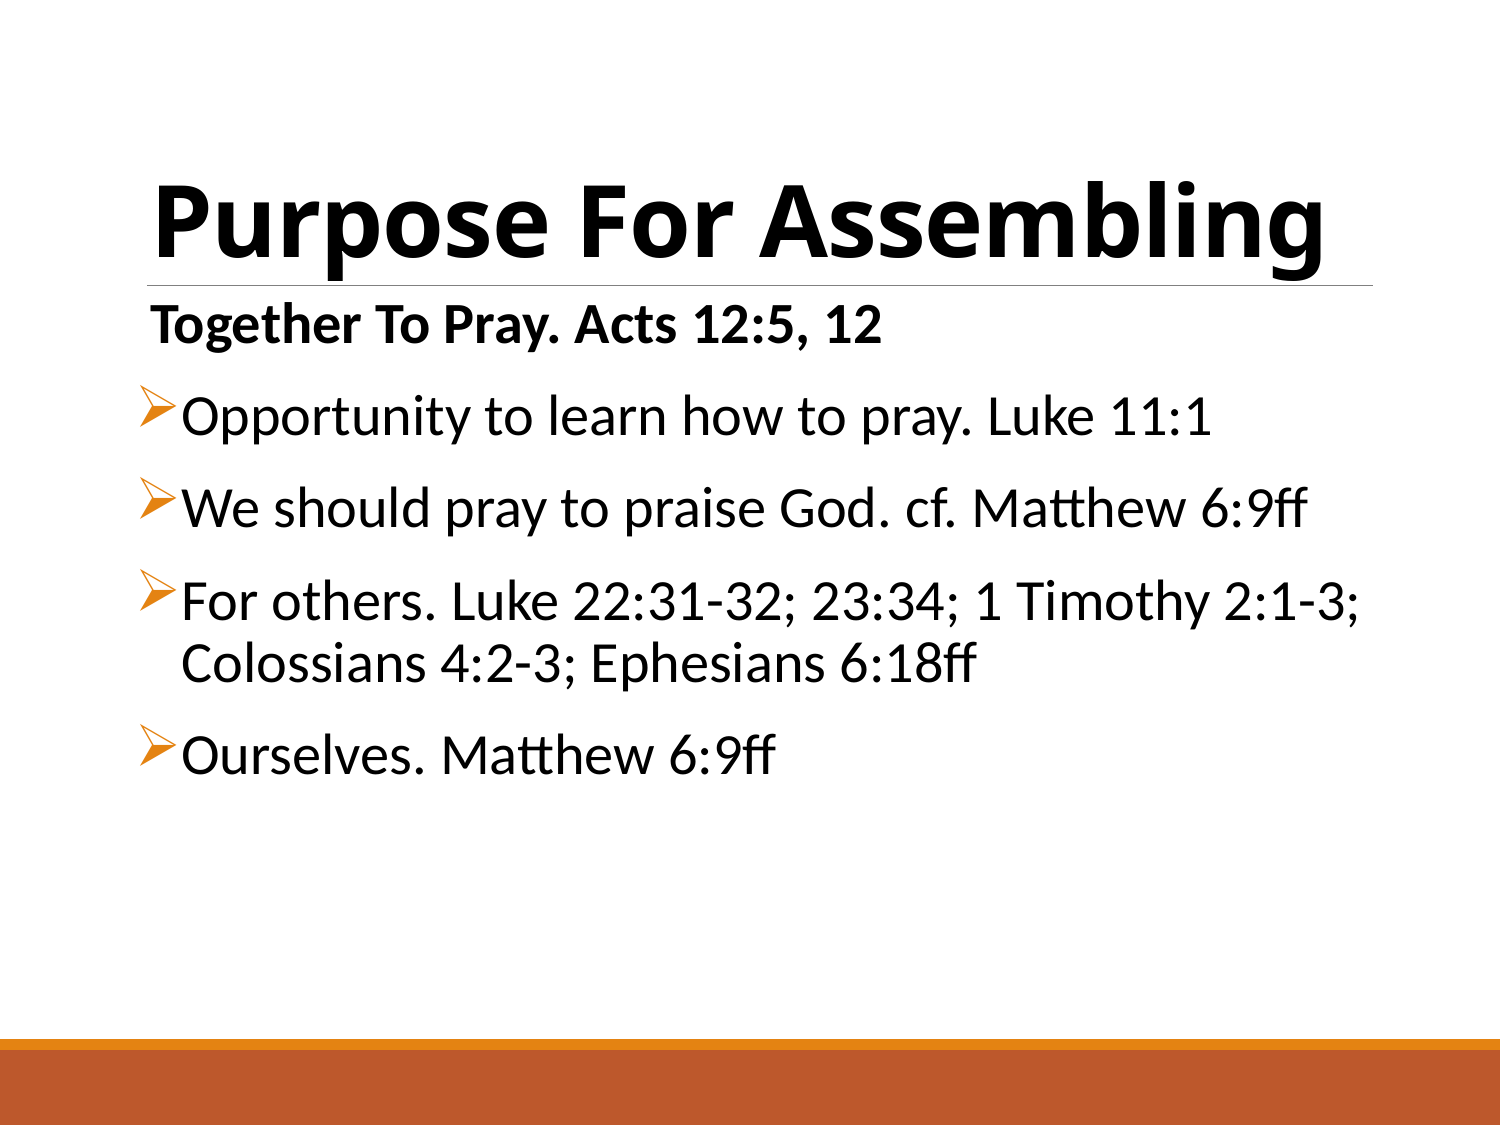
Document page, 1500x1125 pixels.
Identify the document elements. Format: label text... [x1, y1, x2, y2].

list Together To Pray. Acts 12:5, 12 Opportunity to learn how to pray. Luke 11:1 We should pray to praise God. cf. Matthew 6:9ff For others. Luke 22:31-32; 23:34; 1 Timothy 2:1-3; Colossians 4:2-3; Ephesians 6:18ff Ourselves. Matthew 6:9ff [135, 285, 1373, 939]
title Purpose For Assembling [135, 82, 1373, 285]
